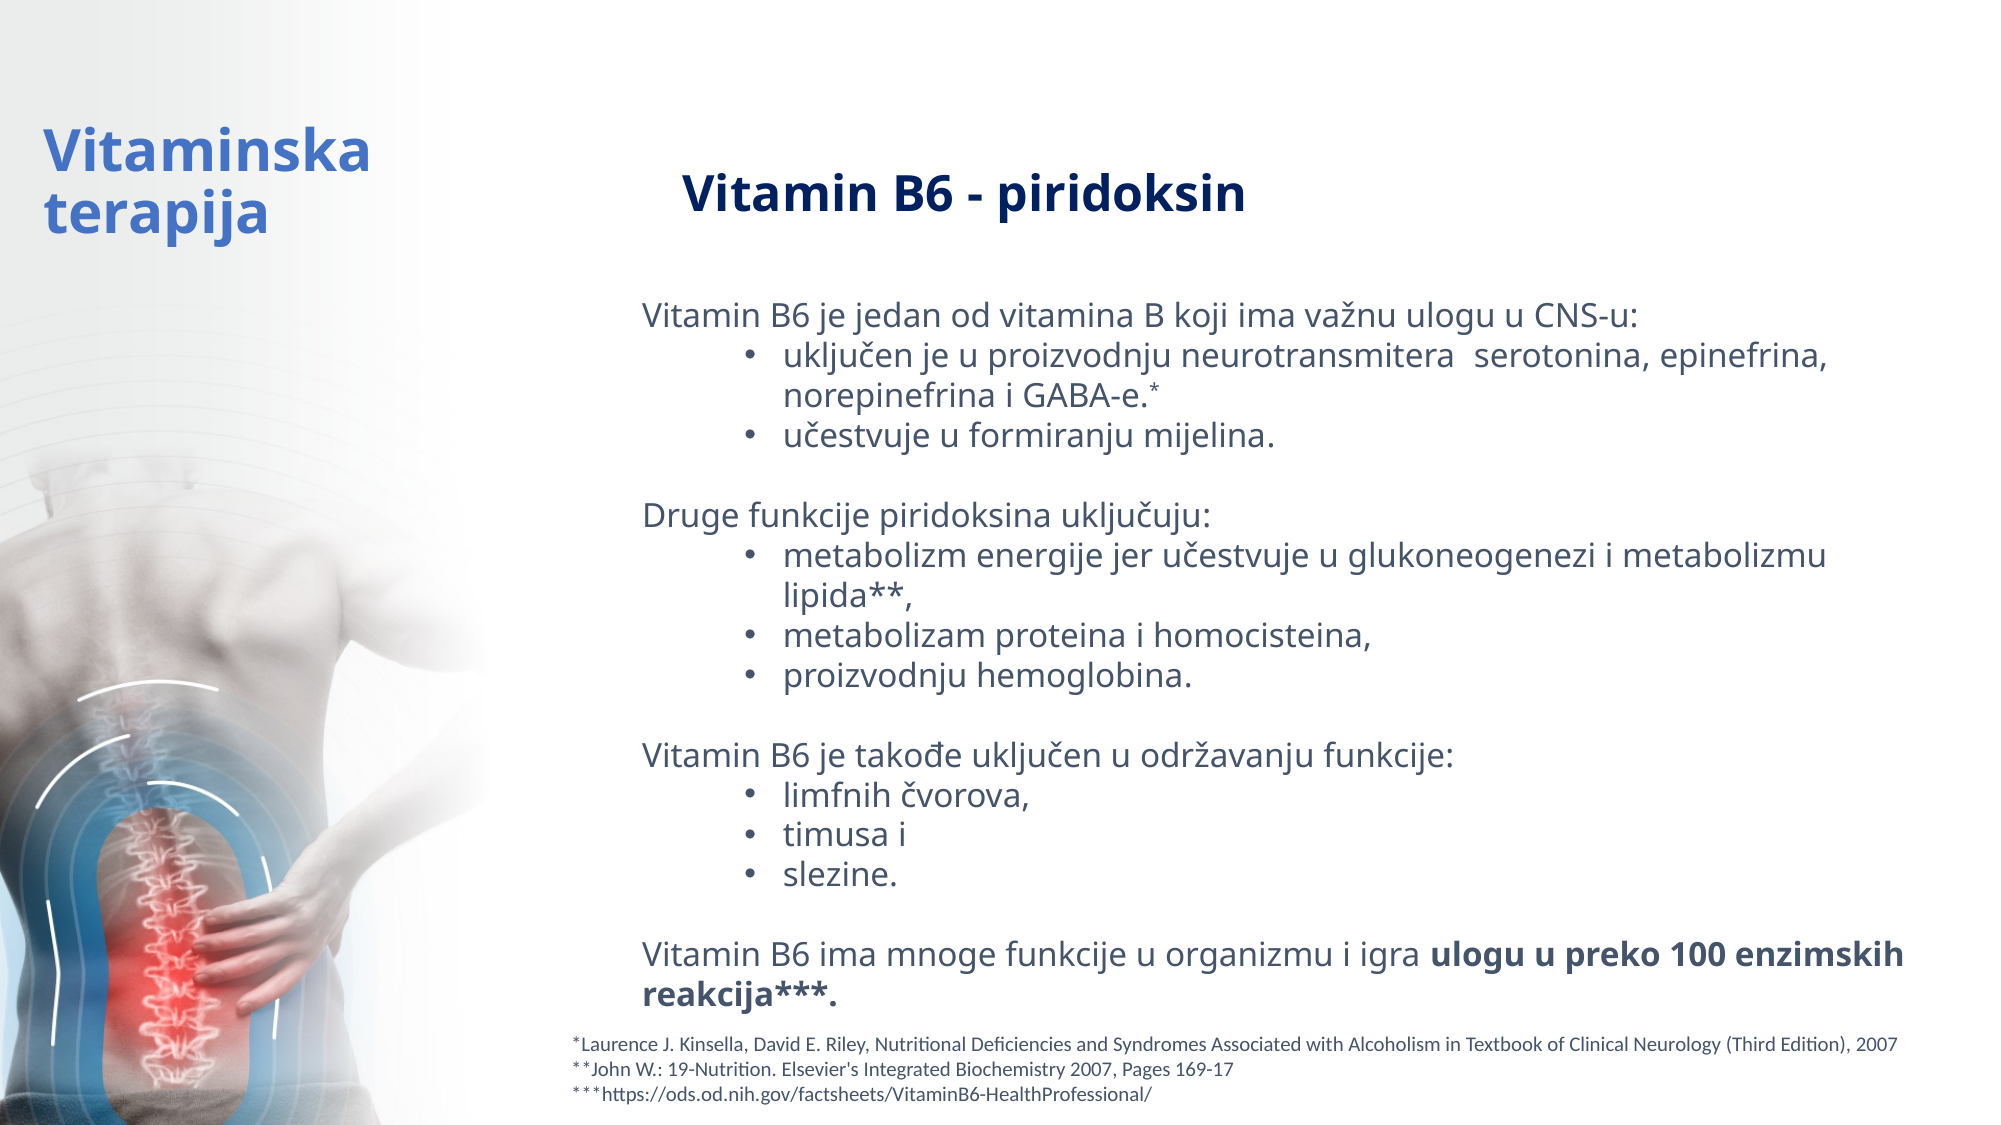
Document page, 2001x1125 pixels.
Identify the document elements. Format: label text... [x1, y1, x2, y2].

picture [0, 0, 2001, 1125]
text_box *Laurence J. Kinsella, David E. Riley, Nutritional Deficiencies and Syndromes Associated with Alcoholism in Textbook of Clinical Neurology (Third Edition), 2007 **John W.: 19-Nutrition. Elsevier's Integrated Biochemistry 2007, Pages 169-17 ***https://ods.od.nih.gov/factsheets/VitaminB6-HealthProfessional/ [556, 1022, 2000, 1113]
text_box Vitamin B6 - piridoksin [667, 154, 1472, 256]
text_box Vitamin B6 je jedan od vitamina B koji ima važnu ulogu u CNS-u: uključen je u proizvodnju neurotransmitera serotonina, epinefrina, norepinefrina i GABA-e.* učestvuje u formiranju mijelina. Druge funkcije piridoksina uključuju: metabolizm energije jer učestvuje u glukoneogenezi i metabolizmu lipida**, metabolizam proteina i homocisteina, proizvodnju hemoglobina. Vitamin B6 je takođe uključen u održavanju funkcije: limfnih čvorova, timusa i slezine. Vitamin B6 ima mnoge funkcije u organizmu i igra ulogu u preko 100 enzimskih reakcija***. [627, 287, 1972, 1022]
title Vitaminska terapija [28, 55, 453, 312]
text_box [694, 1041, 1445, 1083]
